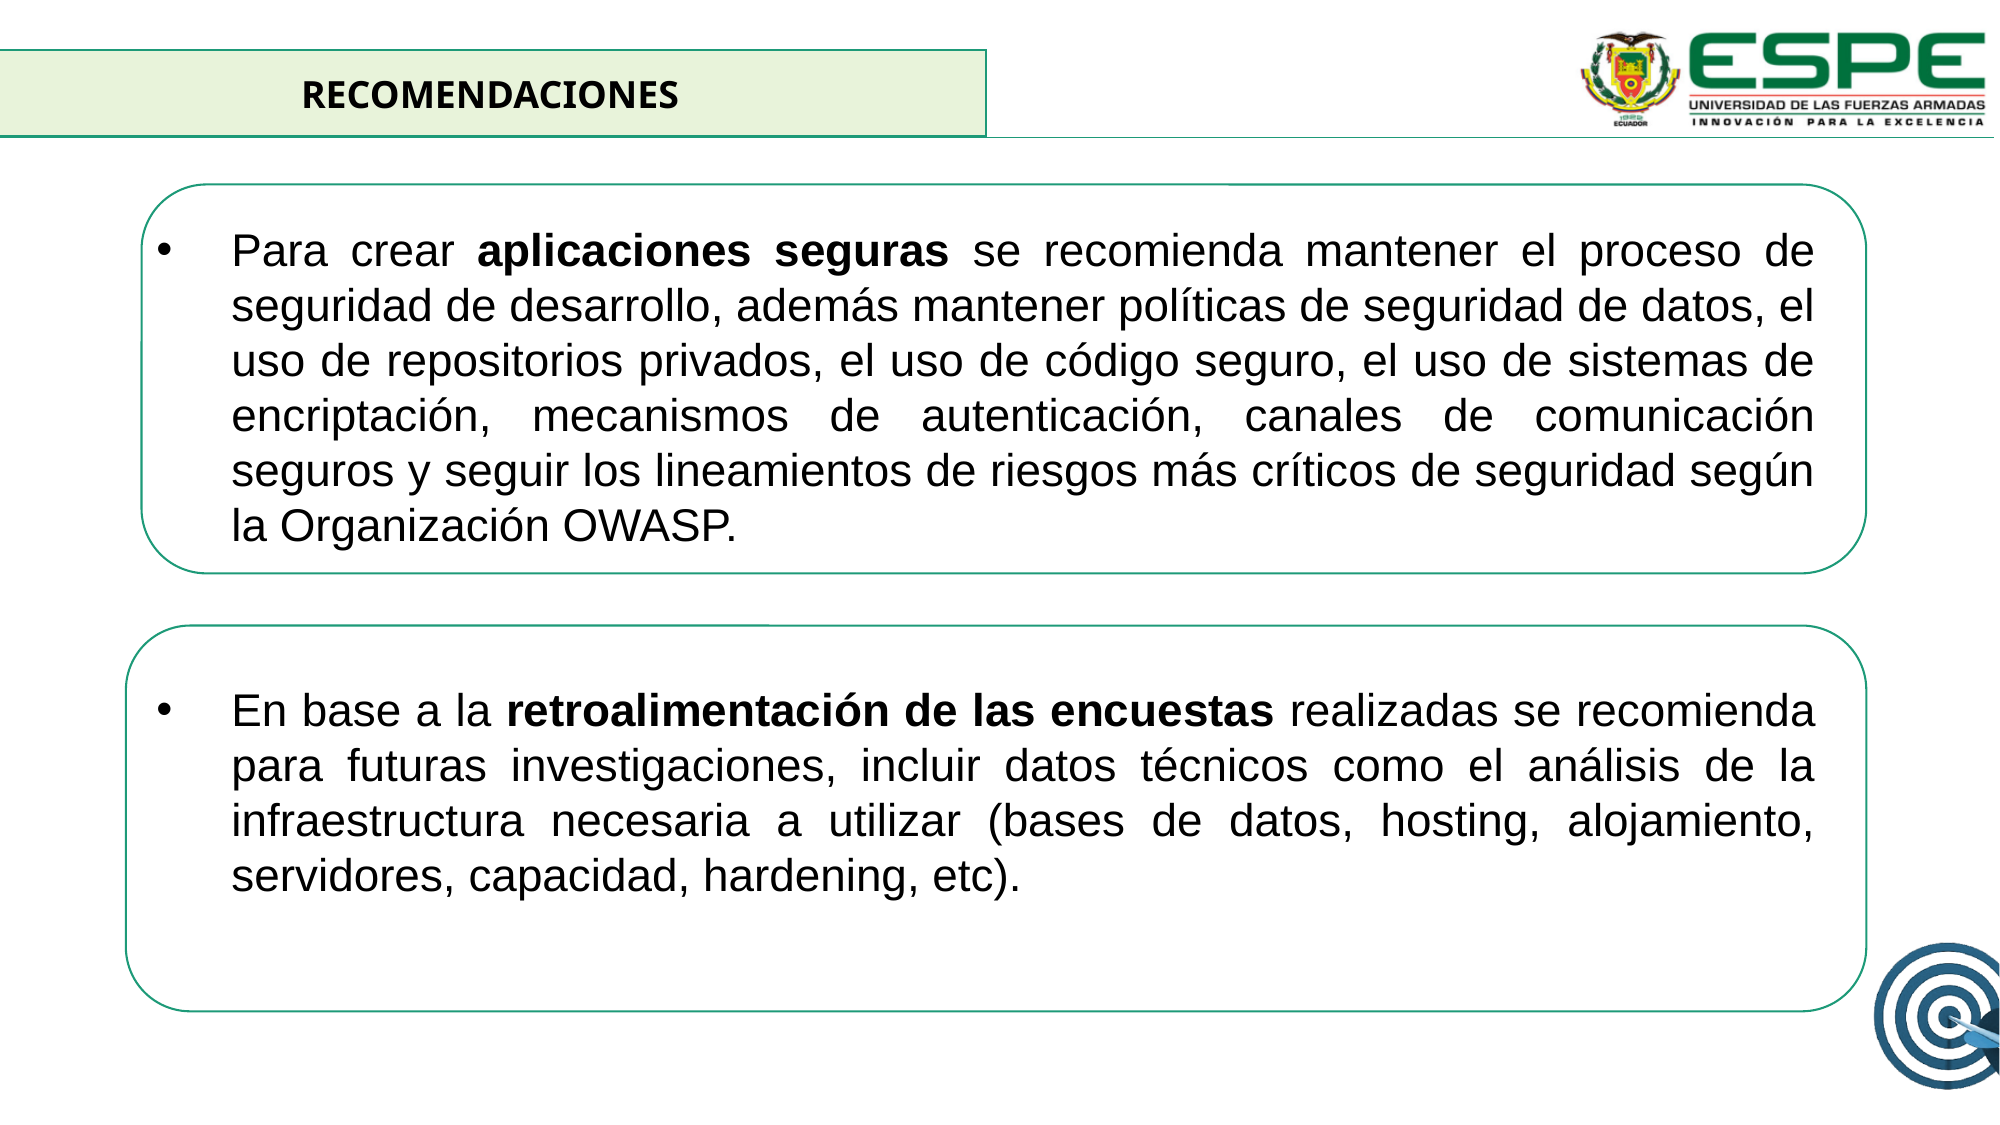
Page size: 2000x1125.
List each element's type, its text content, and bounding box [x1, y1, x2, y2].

text_box Para crear aplicaciones seguras se recomienda mantener el proceso de seguridad de desarrollo, además mantener políticas de seguridad de datos, el uso de repositorios privados, el uso de código seguro, el uso de sistemas de encriptación, mecanismos de autenticación, canales de comunicación seguros y seguir los lineamientos de riesgos más críticos de seguridad según la Organización OWASP. En base a la retroalimentación de las encuestas realizadas se recomienda para futuras investigaciones, incluir datos técnicos como el análisis de la infraestructura necesaria a utilizar (bases de datos, hosting, alojamiento, servidores, capacidad, hardening, etc). [141, 213, 1831, 1001]
text_box [124, 646, 141, 991]
picture [1566, 23, 1995, 137]
text_box [184, 172, 1945, 259]
picture [1866, 940, 2000, 1093]
text_box [151, 187, 184, 213]
text_box RECOMENDACIONES [0, 49, 987, 137]
text_box [153, 631, 1868, 1013]
text_box [1831, 259, 1868, 568]
